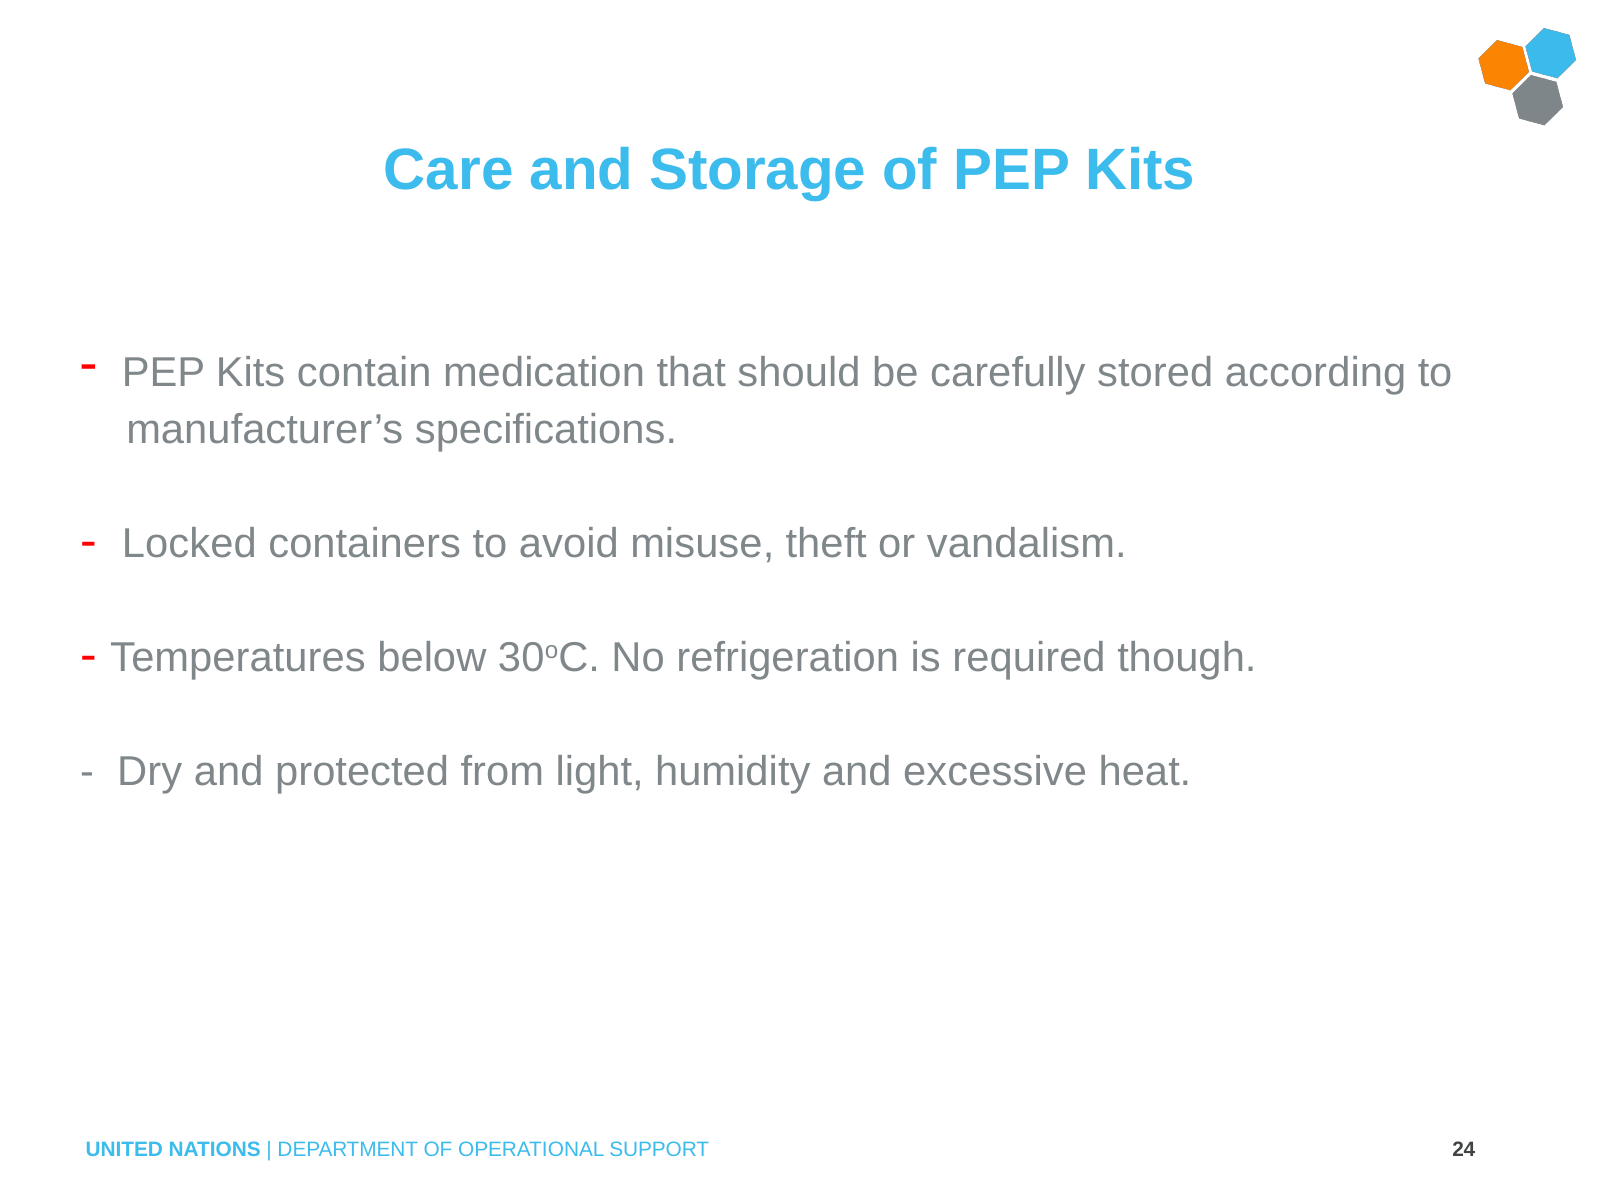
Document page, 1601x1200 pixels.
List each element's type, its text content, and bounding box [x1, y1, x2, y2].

title Care and Storage of PEP Kits [384, 0, 1217, 210]
picture [1464, 17, 1590, 136]
list PEP Kits contain medication that should be carefully stored according to manufacturer’s specifications. Locked containers to avoid misuse, theft or vandalism. Temperatures below 30oC. No refrigeration is required though. - Dry and protected from light, humidity and excessive heat. [80, 337, 1521, 1013]
